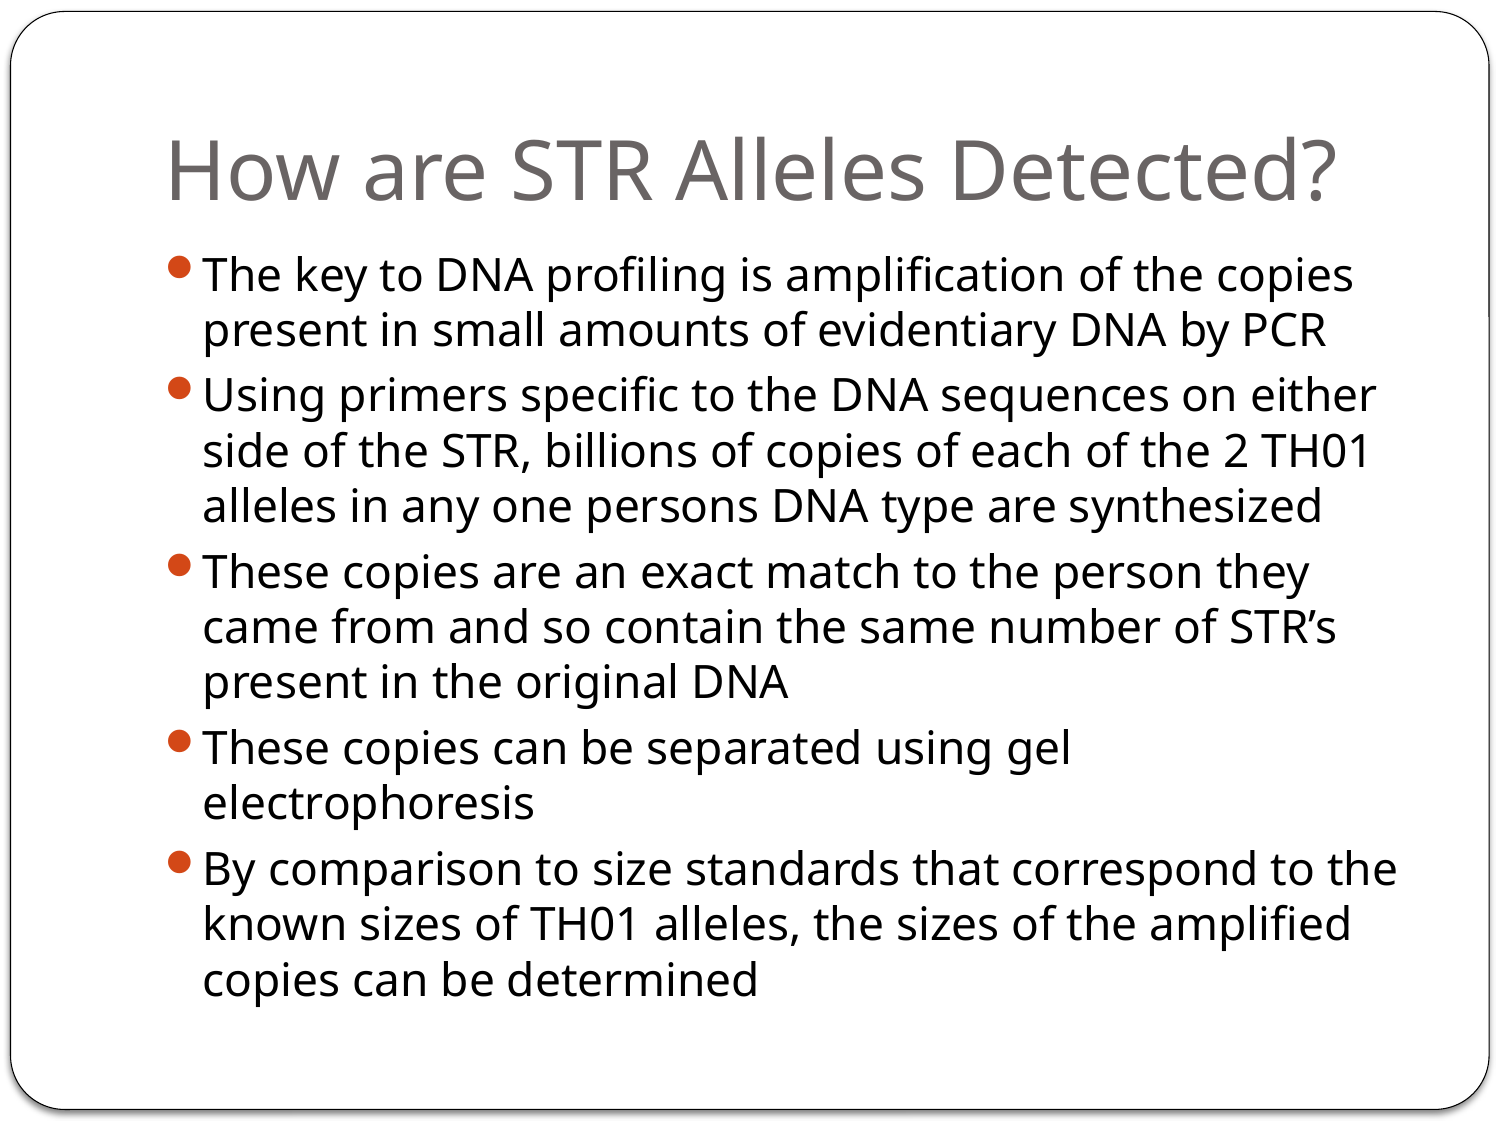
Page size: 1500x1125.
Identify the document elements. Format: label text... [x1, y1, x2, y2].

list The key to DNA profiling is amplification of the copies present in small amounts of evidentiary DNA by PCR Using primers specific to the DNA sequences on either side of the STR, billions of copies of each of the 2 TH01 alleles in any one persons DNA type are synthesized These copies are an exact match to the person they came from and so contain the same number of STR’s present in the original DNA These copies can be separated using gel electrophoresis By comparison to size standards that correspond to the known sizes of TH01 alleles, the sizes of the amplified copies can be determined [150, 237, 1425, 1050]
title How are STR Alleles Detected? [150, 45, 1425, 233]
